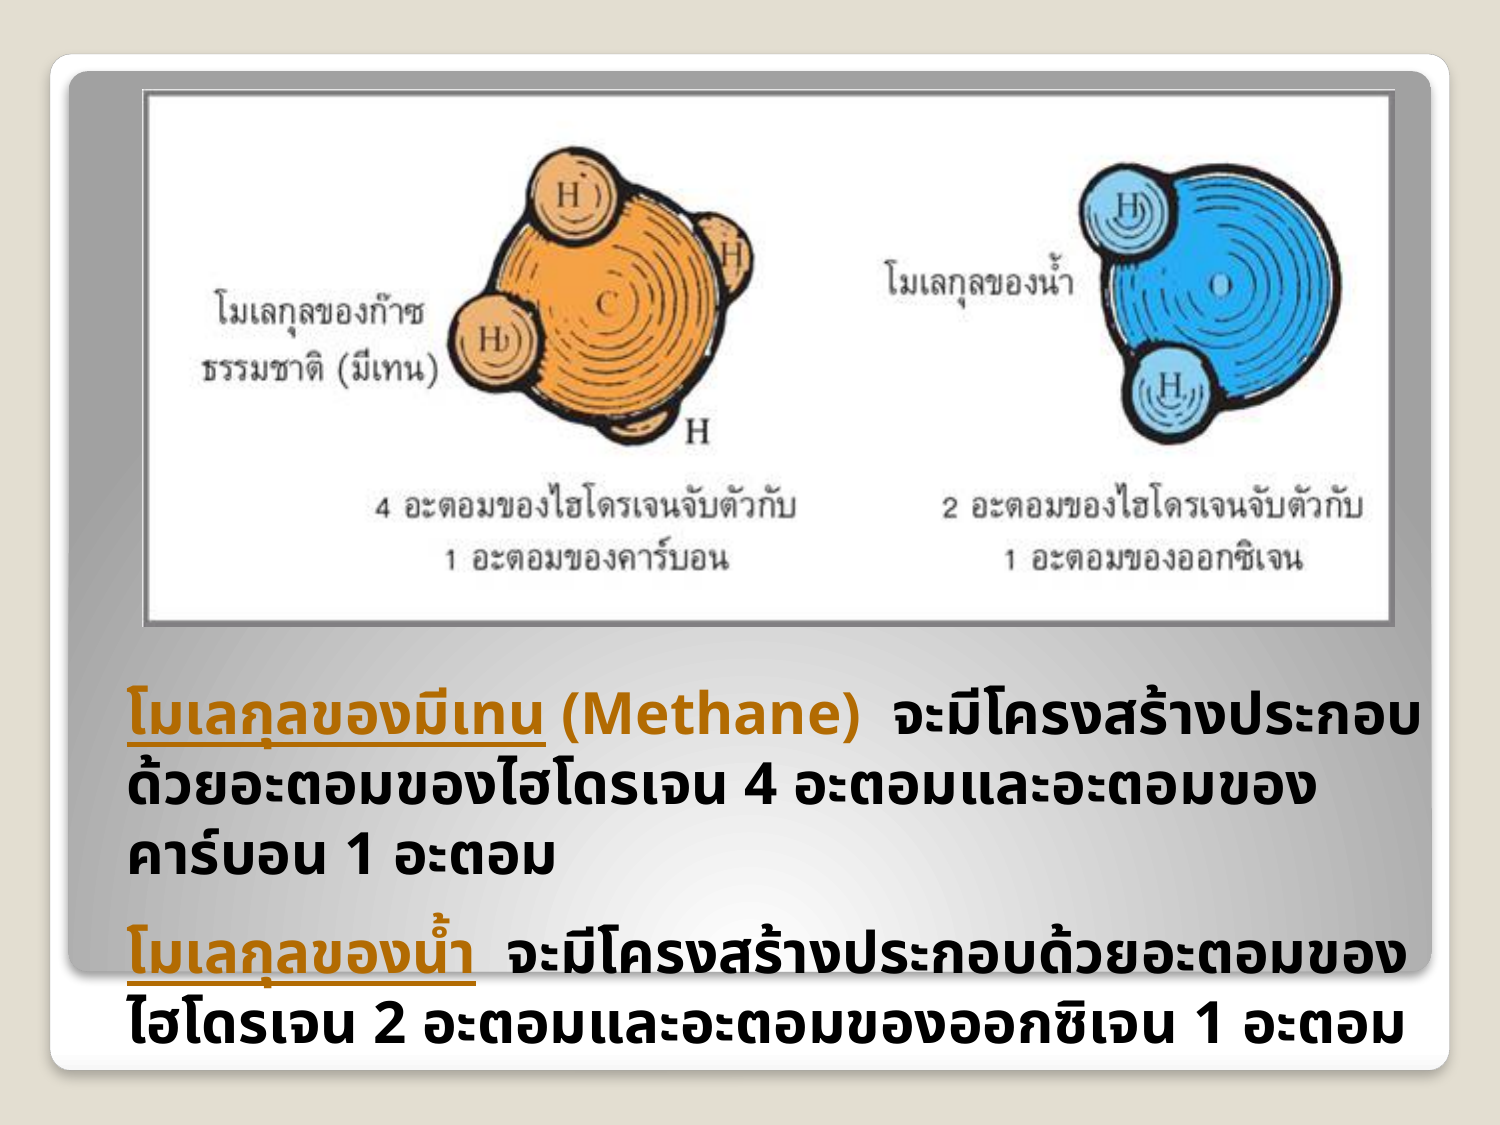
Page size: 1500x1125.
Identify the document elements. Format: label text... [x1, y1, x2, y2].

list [142, 89, 1395, 627]
text_box โมเลกุลของมีเทน (Methane) จะมีโครงสร้างประกอบด้วยอะตอมของไฮโดรเจน 4 อะตอมและอะตอมของคาร์บอน 1 อะตอม โมเลกุลของน้ำ จะมีโครงสร้างประกอบด้วยอะตอมของไฮโดรเจน 2 อะตอมและอะตอมของออกซิเจน 1 อะตอม [112, 668, 1447, 1063]
